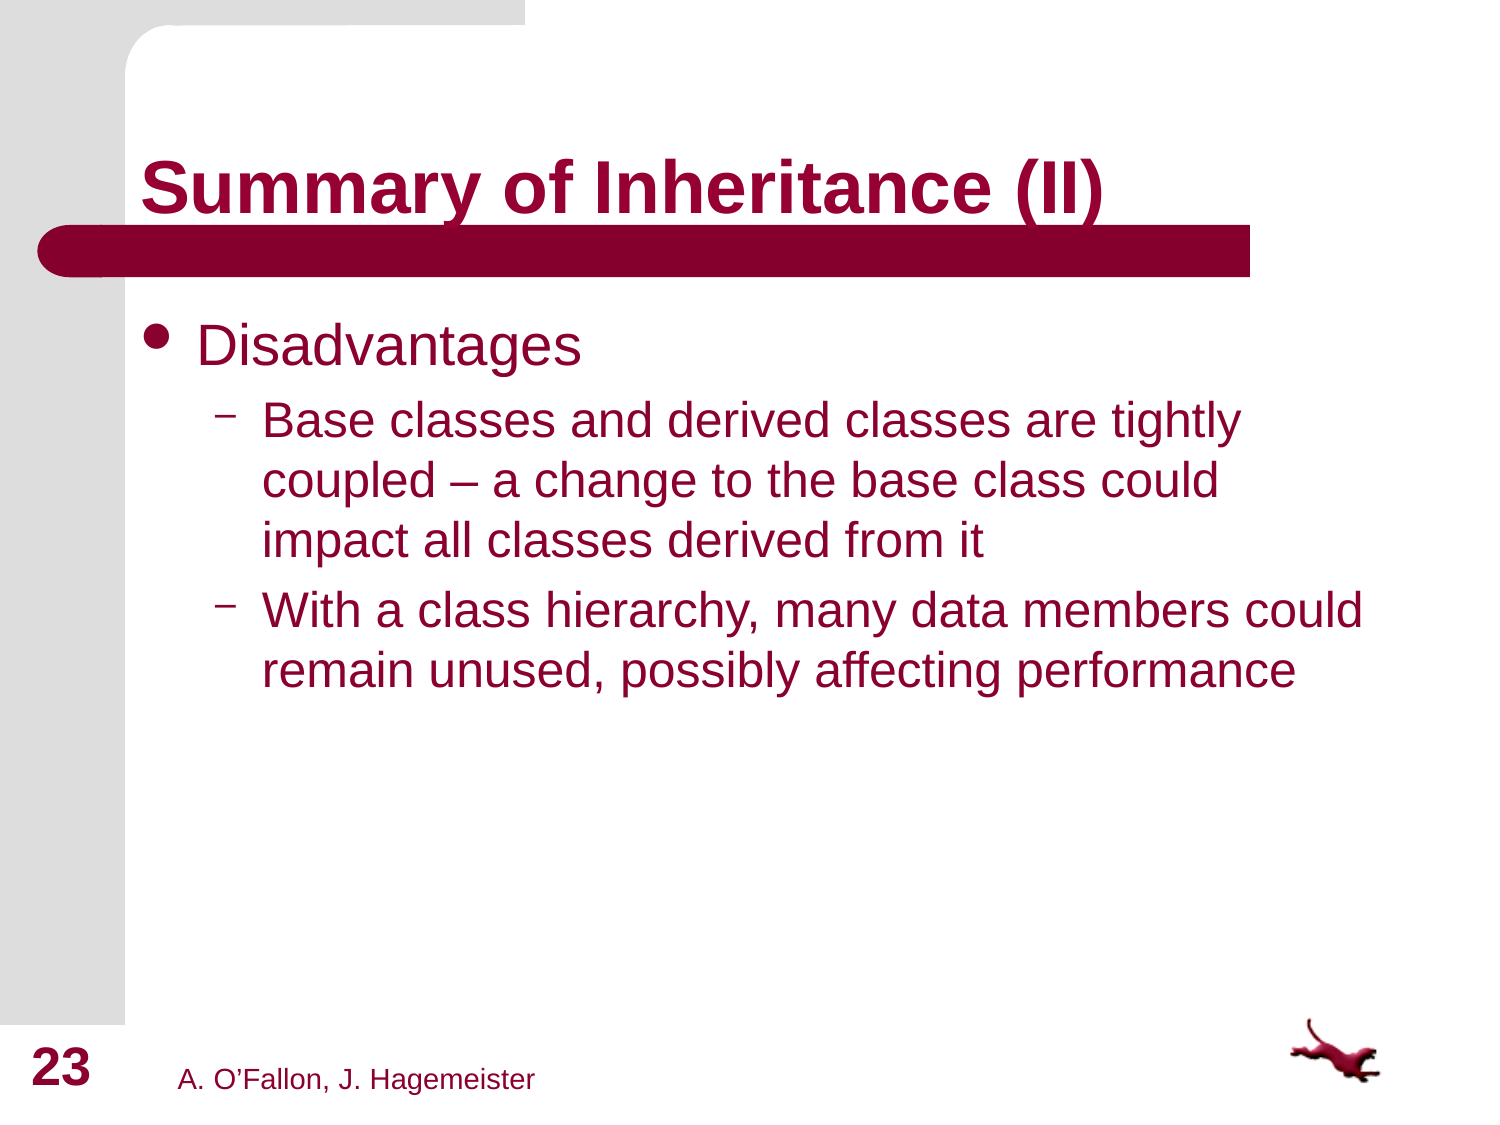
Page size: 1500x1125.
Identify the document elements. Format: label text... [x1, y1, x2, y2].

slide_number 23 [13, 1023, 111, 1105]
title Summary of Inheritance (II) [125, 50, 1425, 238]
list Disadvantages Base classes and derived classes are tightly coupled – a change to the base class could impact all classes derived from it With a class hierarchy, many data members could remain unused, possibly affecting performance [125, 299, 1387, 911]
picture [1275, 1012, 1400, 1091]
slide_number A. O’Fallon, J. Hagemeister [162, 1025, 725, 1103]
